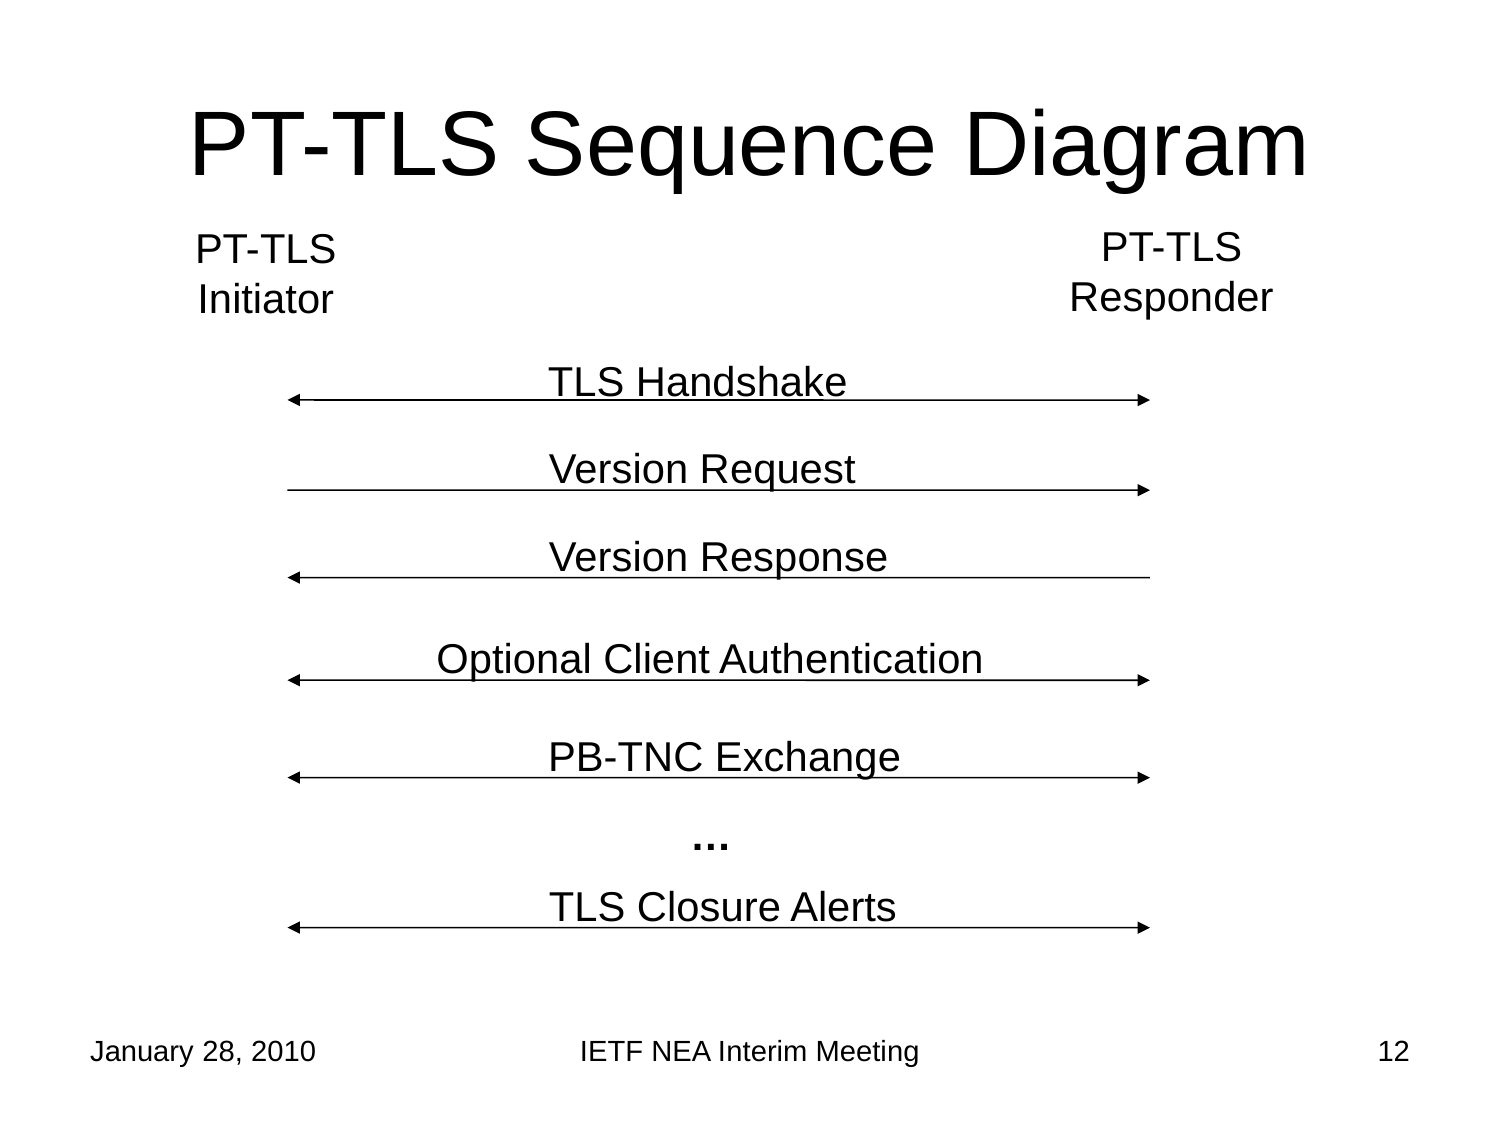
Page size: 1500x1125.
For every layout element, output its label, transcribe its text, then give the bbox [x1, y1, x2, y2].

text_box [999, 674, 1150, 687]
text_box [287, 673, 421, 687]
text_box TLS Handshake [533, 347, 863, 413]
text_box [913, 921, 1150, 934]
text_box [863, 393, 1150, 407]
text_box [287, 921, 534, 934]
text_box PB-TNC Exchange [533, 722, 916, 788]
text_box [287, 393, 533, 407]
text_box Version Response [534, 522, 904, 588]
text_box PT-TLS Responder [1054, 212, 1289, 328]
text_box [287, 771, 533, 784]
text_box Version Request [534, 434, 871, 500]
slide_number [74, 1024, 426, 1103]
text_box TLS Closure Alerts [534, 872, 913, 938]
text_box [287, 571, 534, 584]
text_box PT-TLS Initiator [180, 214, 352, 329]
footer IETF NEA Interim Meeting [512, 1024, 988, 1103]
text_box … [675, 801, 747, 867]
text_box [916, 771, 1150, 784]
text_box [871, 483, 1150, 497]
title PT-TLS Sequence Diagram [74, 44, 1426, 233]
text_box Optional Client Authentication [421, 624, 999, 690]
slide_number 12 [1074, 1024, 1426, 1103]
